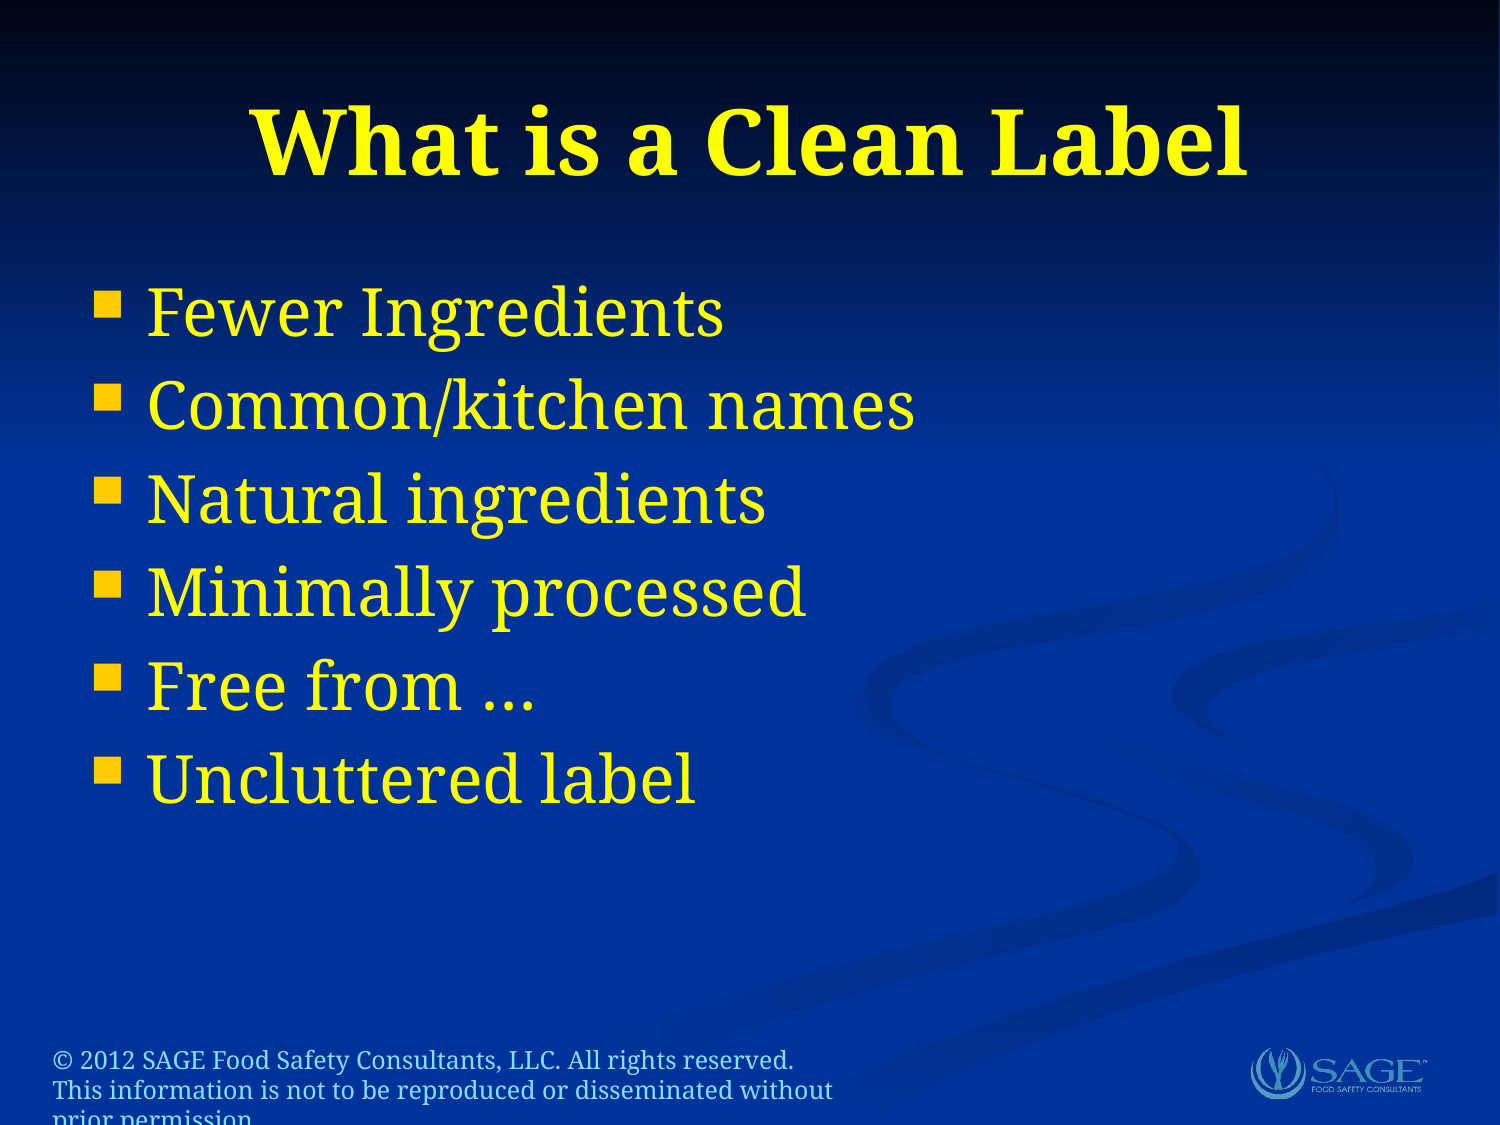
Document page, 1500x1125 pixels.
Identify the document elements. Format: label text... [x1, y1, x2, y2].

title What is a Clean Label [74, 44, 1426, 233]
list Fewer Ingredients Common/kitchen names Natural ingredients Minimally processed Free from … Uncluttered label [74, 262, 1426, 1006]
picture [1250, 1047, 1428, 1100]
